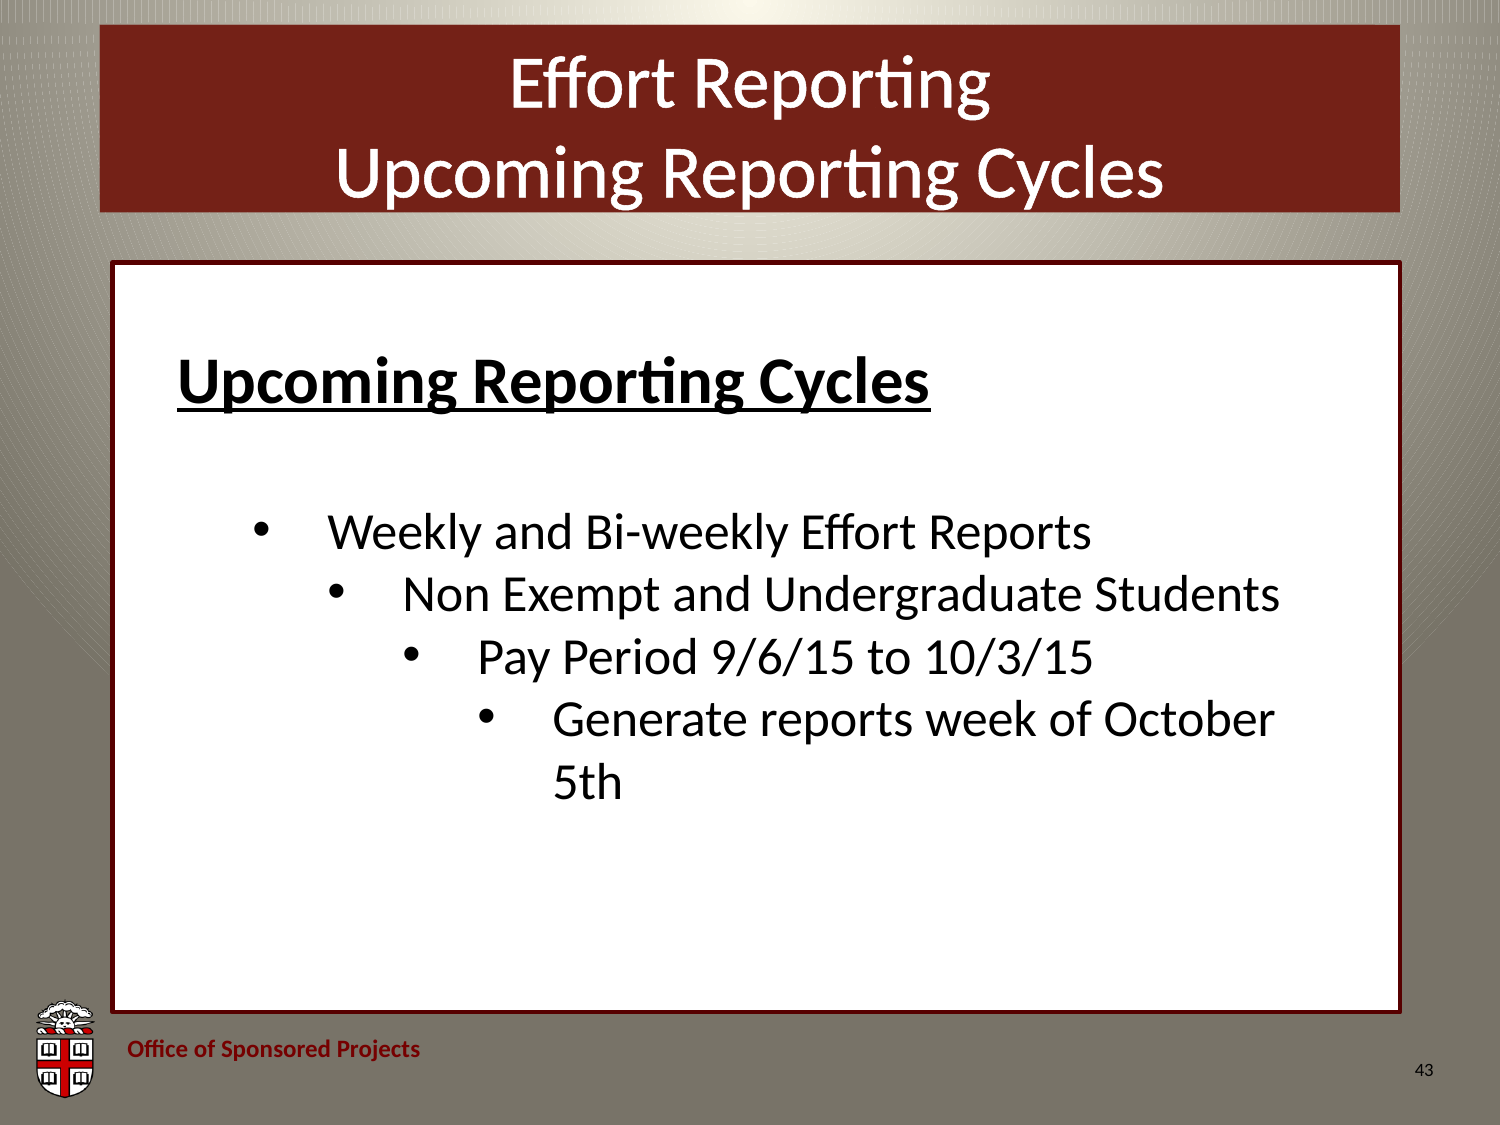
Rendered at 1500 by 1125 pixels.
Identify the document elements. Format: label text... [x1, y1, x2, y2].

slide_number 43 [1400, 1050, 1500, 1110]
picture [24, 999, 114, 1099]
title Effort Reporting Upcoming Reporting Cycles [99, 24, 1400, 213]
text_box Upcoming Reporting Cycles Weekly and Bi-weekly Effort Reports Non Exempt and Undergraduate Students Pay Period 9/6/15 to 10/3/15 Generate reports week of October 5th [162, 249, 1363, 942]
